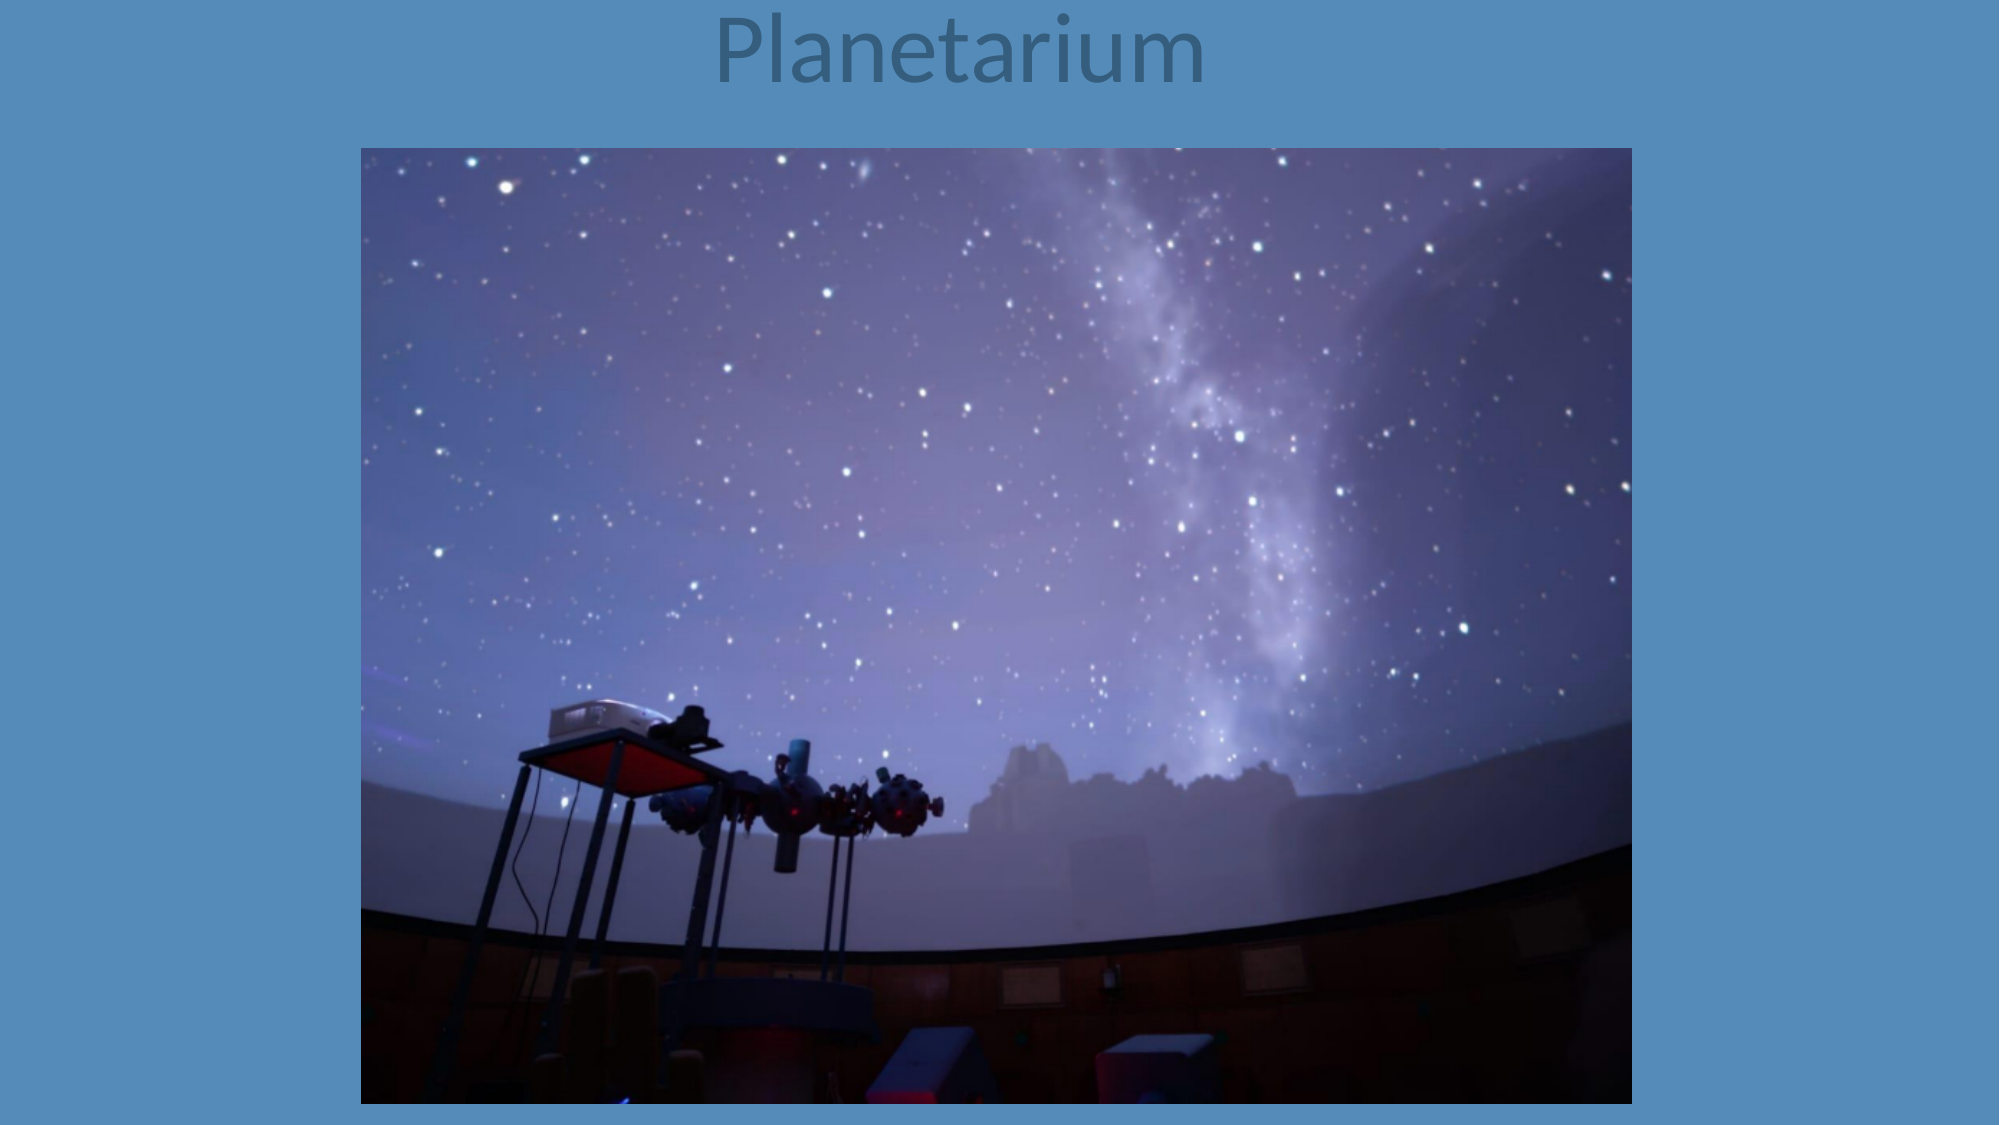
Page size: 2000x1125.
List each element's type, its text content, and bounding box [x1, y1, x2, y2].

title Planetarium [211, 0, 1712, 112]
picture [361, 148, 1632, 1105]
